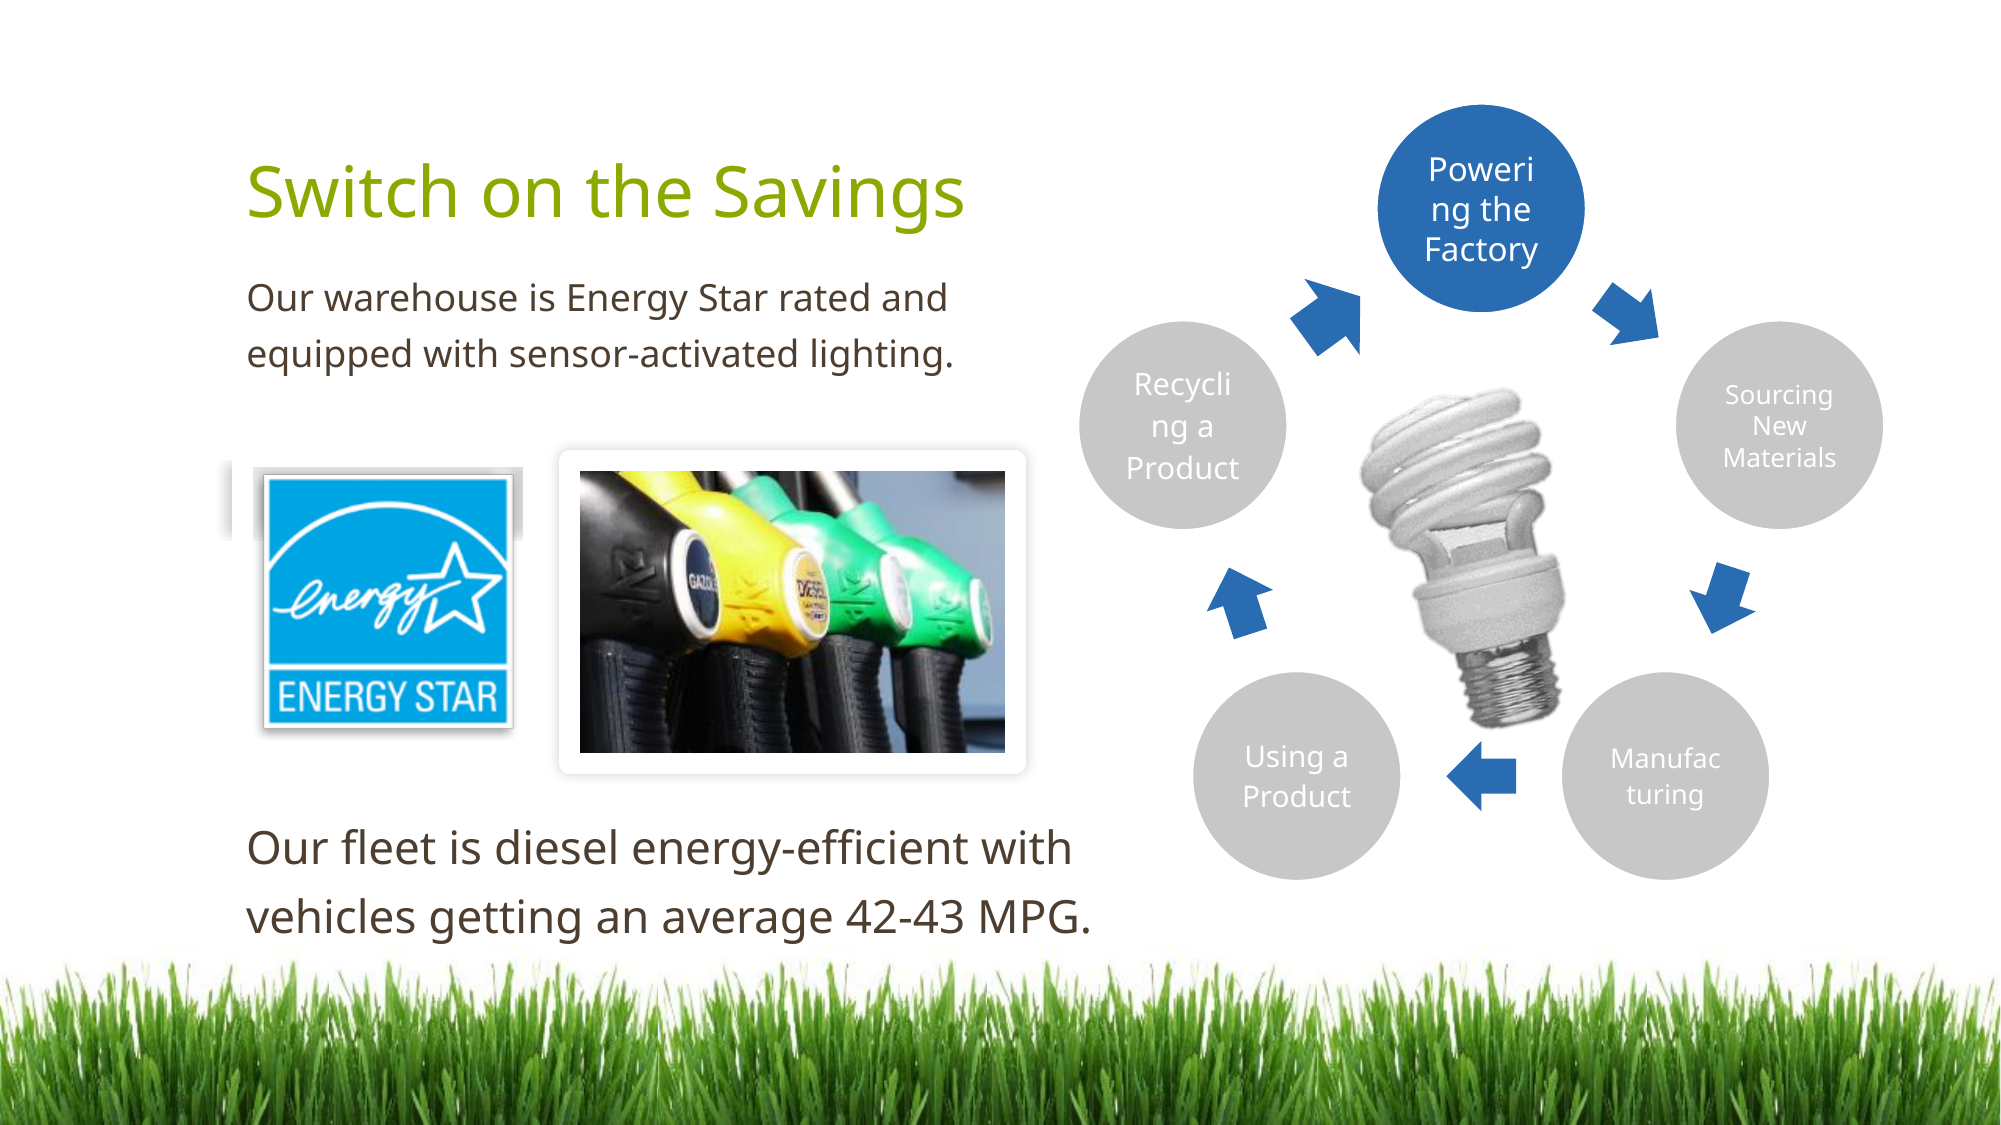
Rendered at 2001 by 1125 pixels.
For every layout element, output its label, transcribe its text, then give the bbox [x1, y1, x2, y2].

picture [579, 470, 1005, 754]
picture [253, 467, 523, 746]
picture [0, 921, 2001, 1125]
list Our warehouse is Energy Star rated and equipped with sensor-activated lighting. [231, 255, 1025, 411]
text_box Our fleet is diesel energy-efficient with vehicles getting an average 42-43 MPG. [231, 798, 1124, 951]
picture [1379, 387, 1578, 761]
title Switch on the Savings [231, 45, 1769, 240]
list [1062, 102, 1900, 942]
